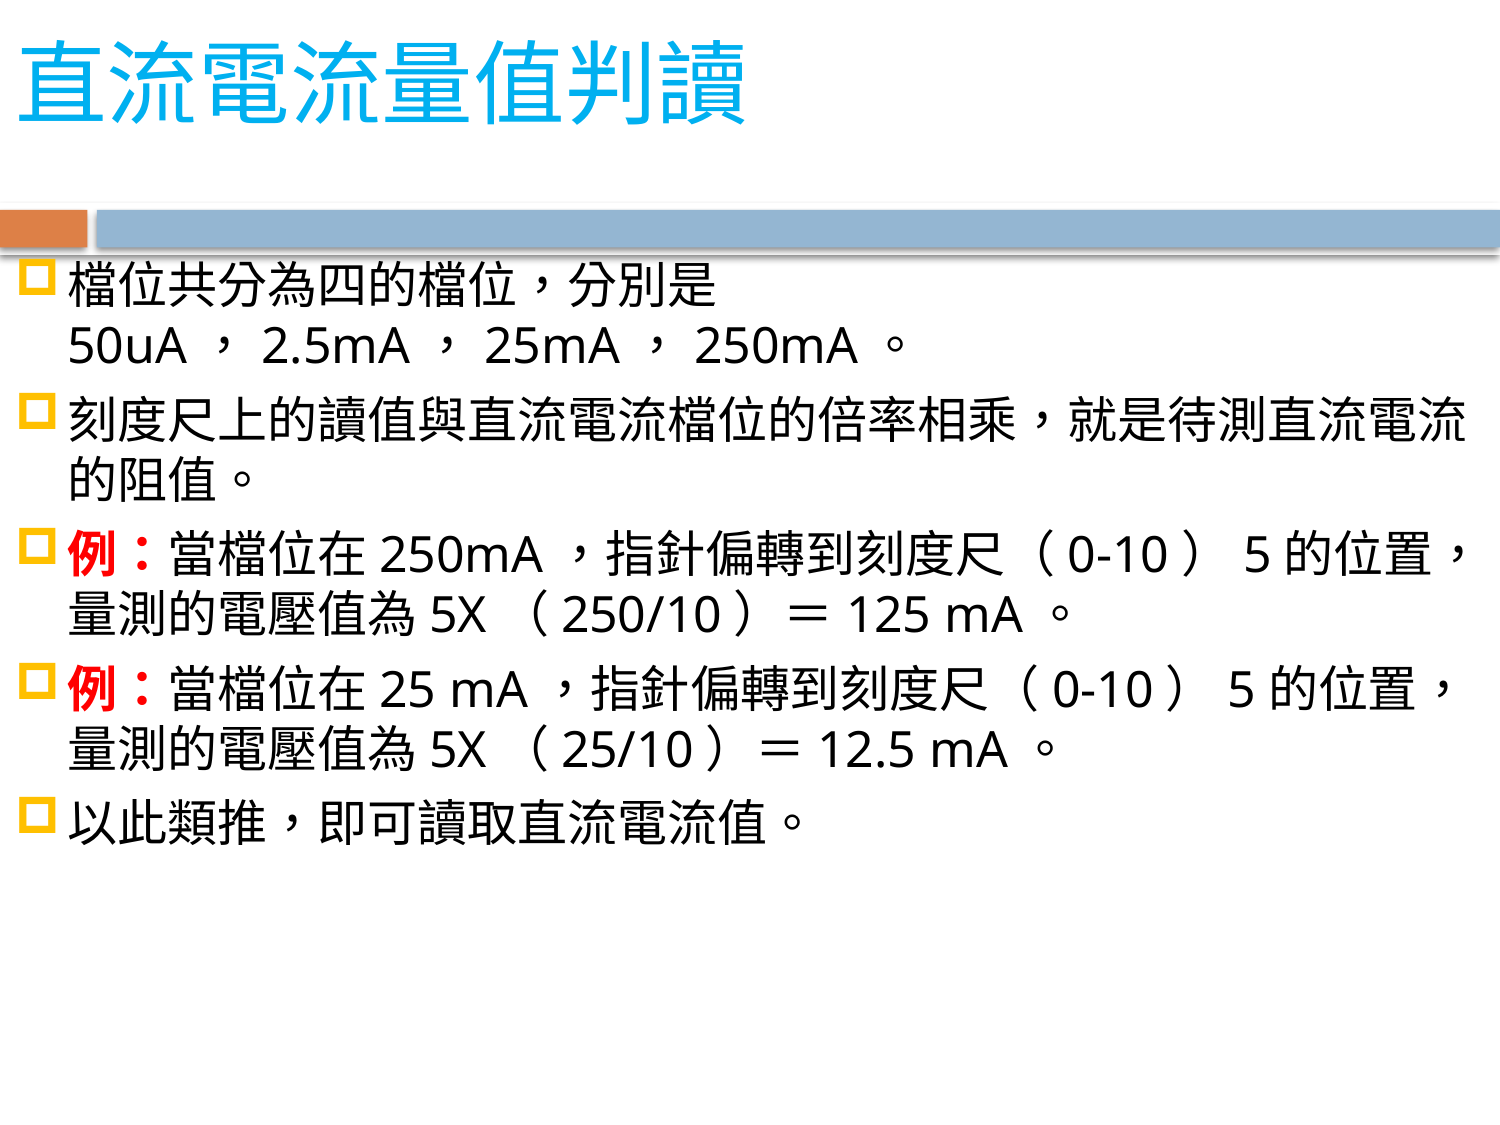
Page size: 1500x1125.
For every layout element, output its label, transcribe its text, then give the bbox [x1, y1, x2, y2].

title 直流電流量值判讀 [0, 0, 1500, 163]
list 檔位共分為四的檔位，分別是50uA，2.5mA，25mA，250mA。 刻度尺上的讀值與直流電流檔位的倍率相乘，就是待測直流電流的阻值。 例：當檔位在250mA，指針偏轉到刻度尺（0-10）5的位置，量測的電壓值為5X（250/10）＝125 mA。 例：當檔位在25 mA，指針偏轉到刻度尺（0-10）5的位置，量測的電壓值為5X（25/10）＝12.5 mA。 以此類推，即可讀取直流電流值。 [0, 245, 1500, 1001]
